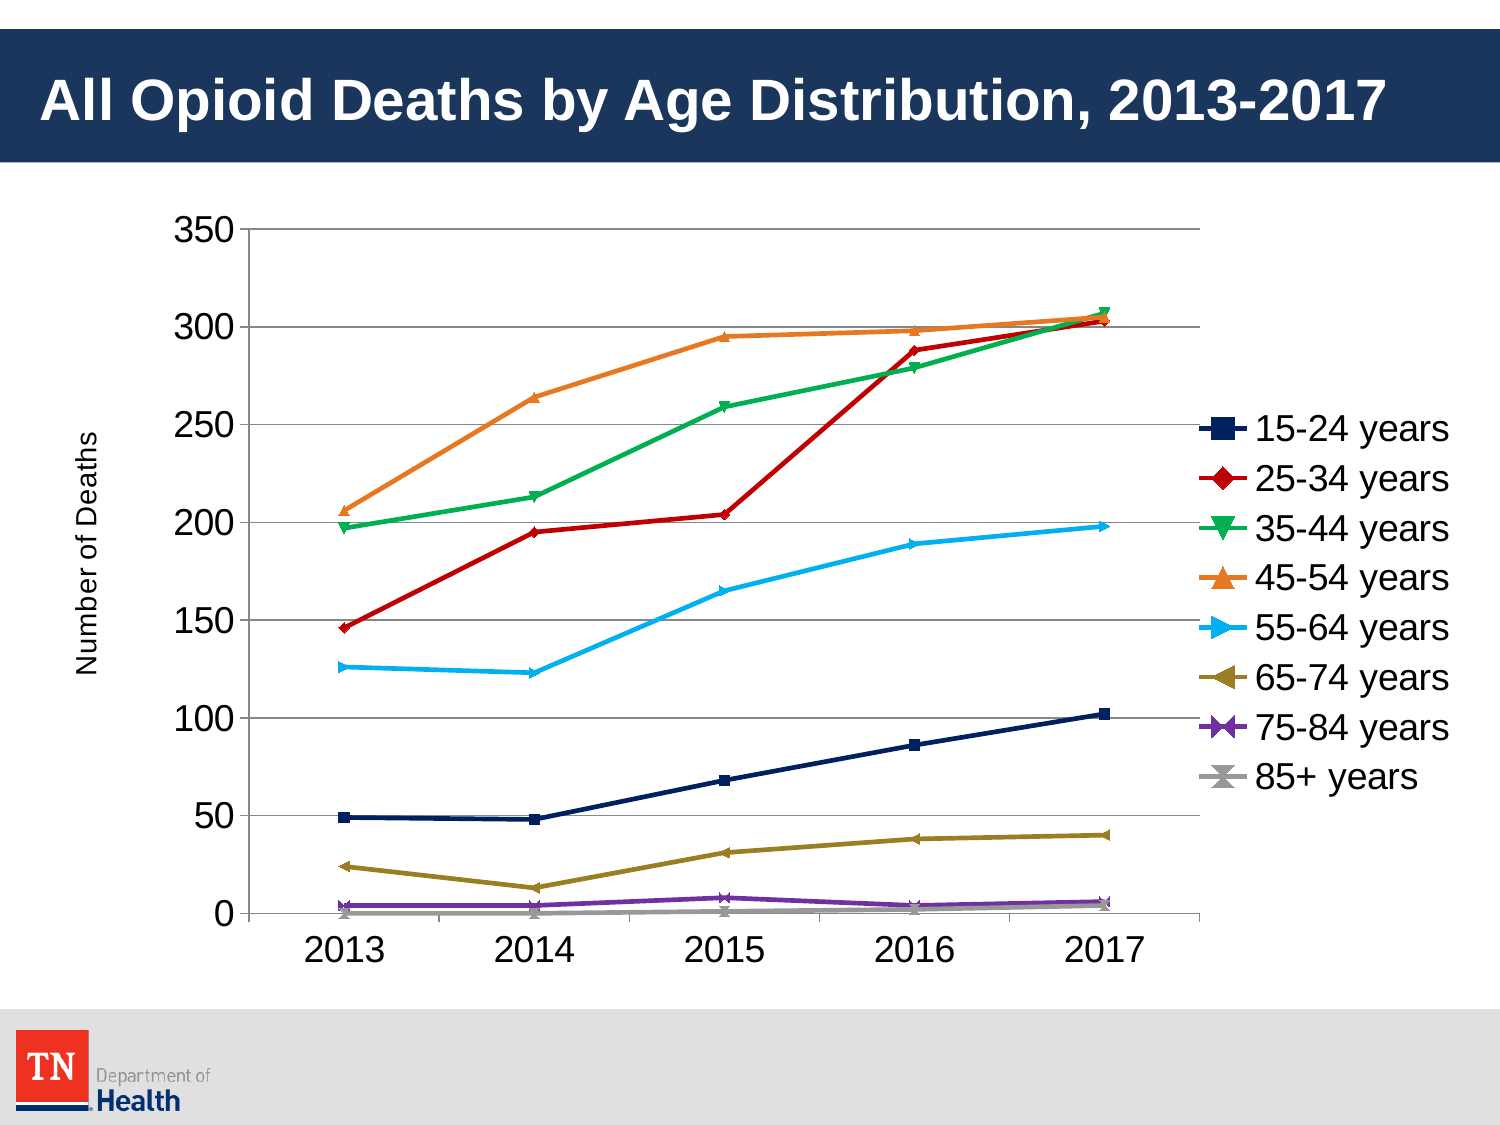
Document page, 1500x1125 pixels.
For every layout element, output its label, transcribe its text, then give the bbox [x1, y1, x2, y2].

title All Opioid Deaths by Age Distribution, 2013-2017 [24, 29, 1475, 165]
chart [37, 195, 1476, 1010]
